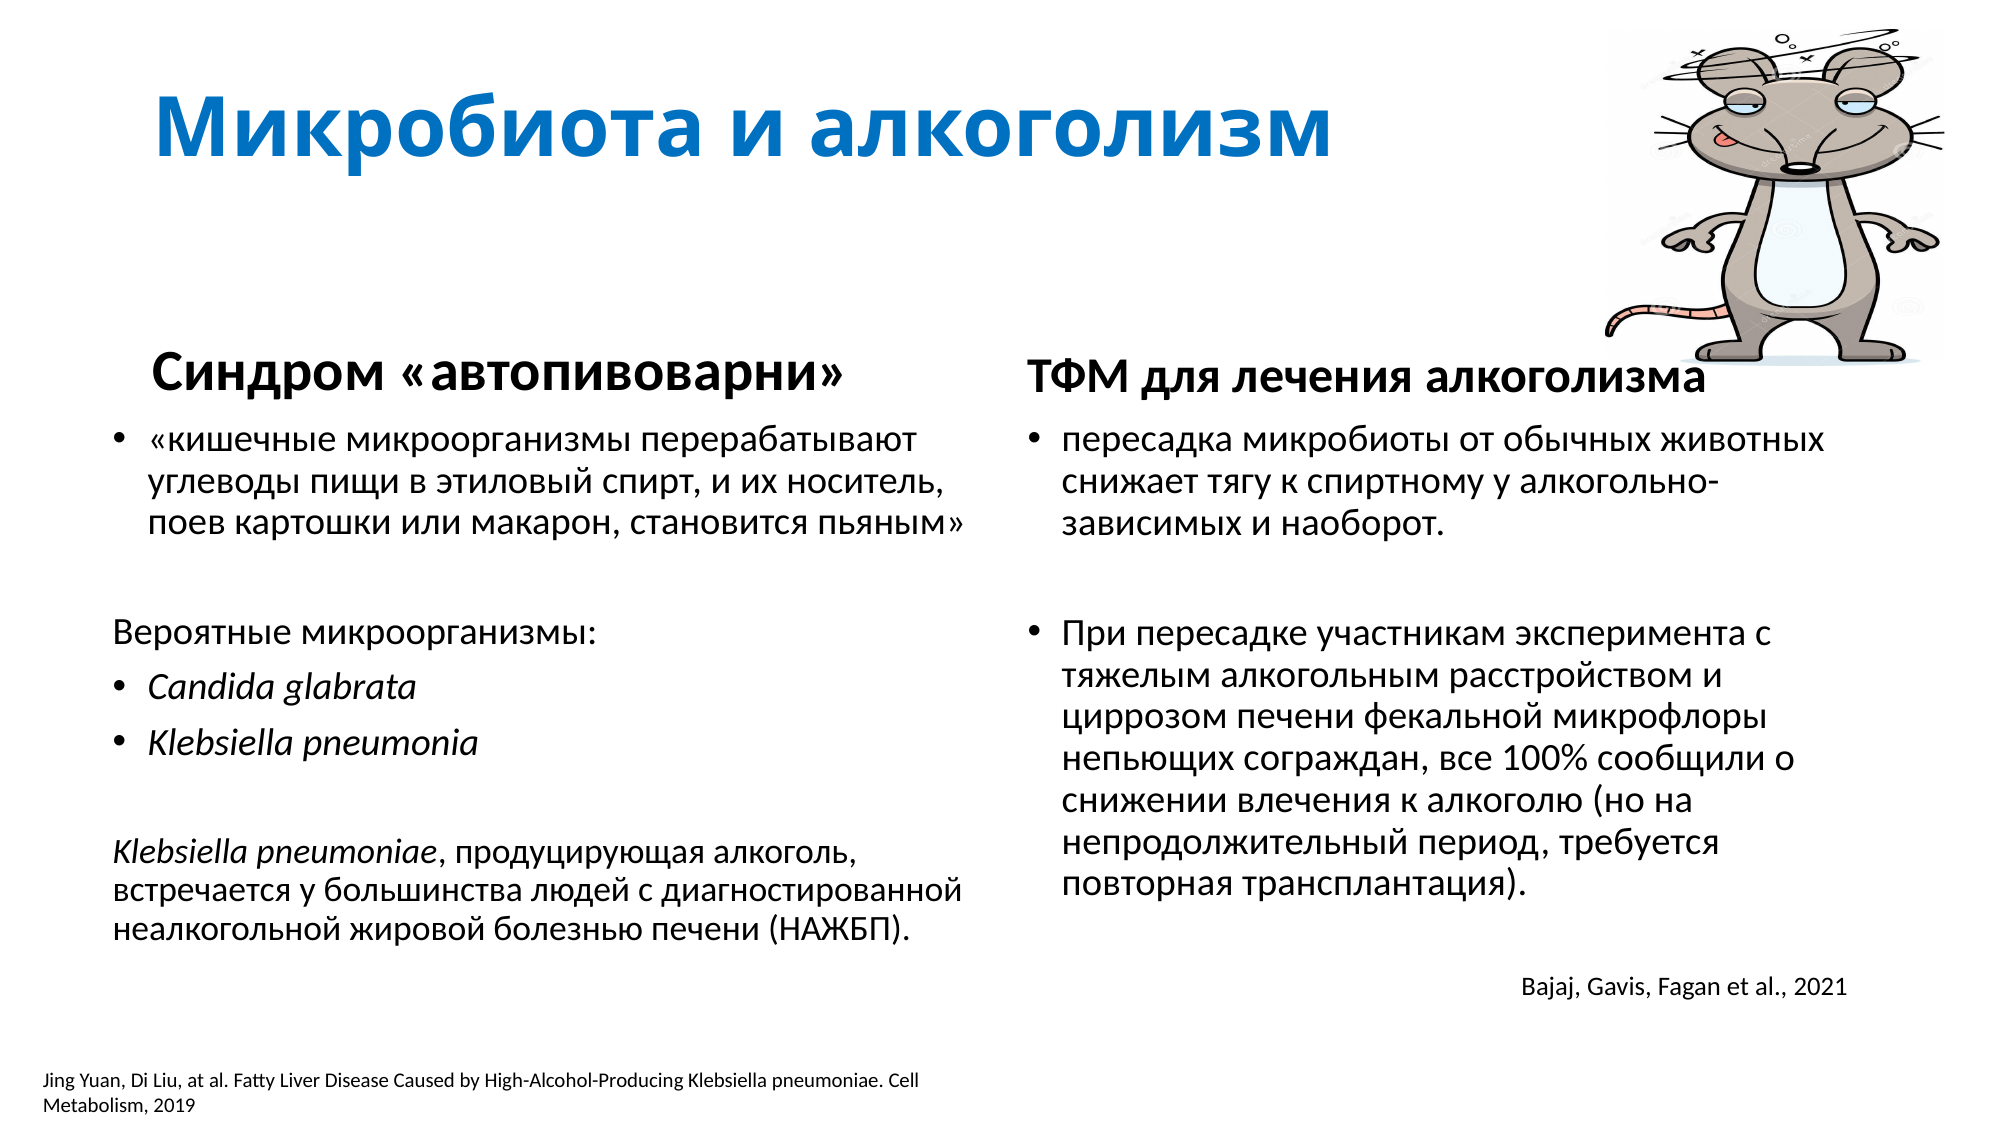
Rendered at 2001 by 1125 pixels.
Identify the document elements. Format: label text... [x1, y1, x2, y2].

list пересадка микробиоты от обычных животных снижает тягу к спиртному у алкогольно-­зависимых и наоборот. При пересадке участникам эксперимента с тяжелым алкогольным расстройством и циррозом печени фекальной микрофлоры непьющих сограждан, все 100% сообщили о снижении влечения к алкоголю (но на непродолжительный период, требуется повторная трансплантация). Bajaj, Gavis, Fagan et al., 2021 [1012, 410, 1863, 1016]
list ТФМ для лечения алкоголизма [1012, 275, 1863, 410]
title Микробиота и алкоголизм [137, 62, 1605, 198]
picture [1605, 29, 1945, 366]
list «кишечные микроорганизмы перерабатывают углеводы пищи в этиловый спирт, и их носитель, поев картошки или макарон, становится пьяным» Вероятные микроорганизмы: Candida glabrata Klebsiella pneumonia Klebsiella pneumoniae, продуцирующая алкоголь, встречается у большинства людей с диагностированной неалкогольной жировой болезнью печени (НАЖБП). [97, 410, 984, 1016]
list Синдром «автопивоварни» [137, 275, 984, 410]
text_box Jing Yuan, Di Liu, at al. Fatty Liver Disease Caused by High-Alcohol-Producing Klebsiella pneumoniae. Cell Metabolism, 2019 [28, 1059, 1028, 1124]
